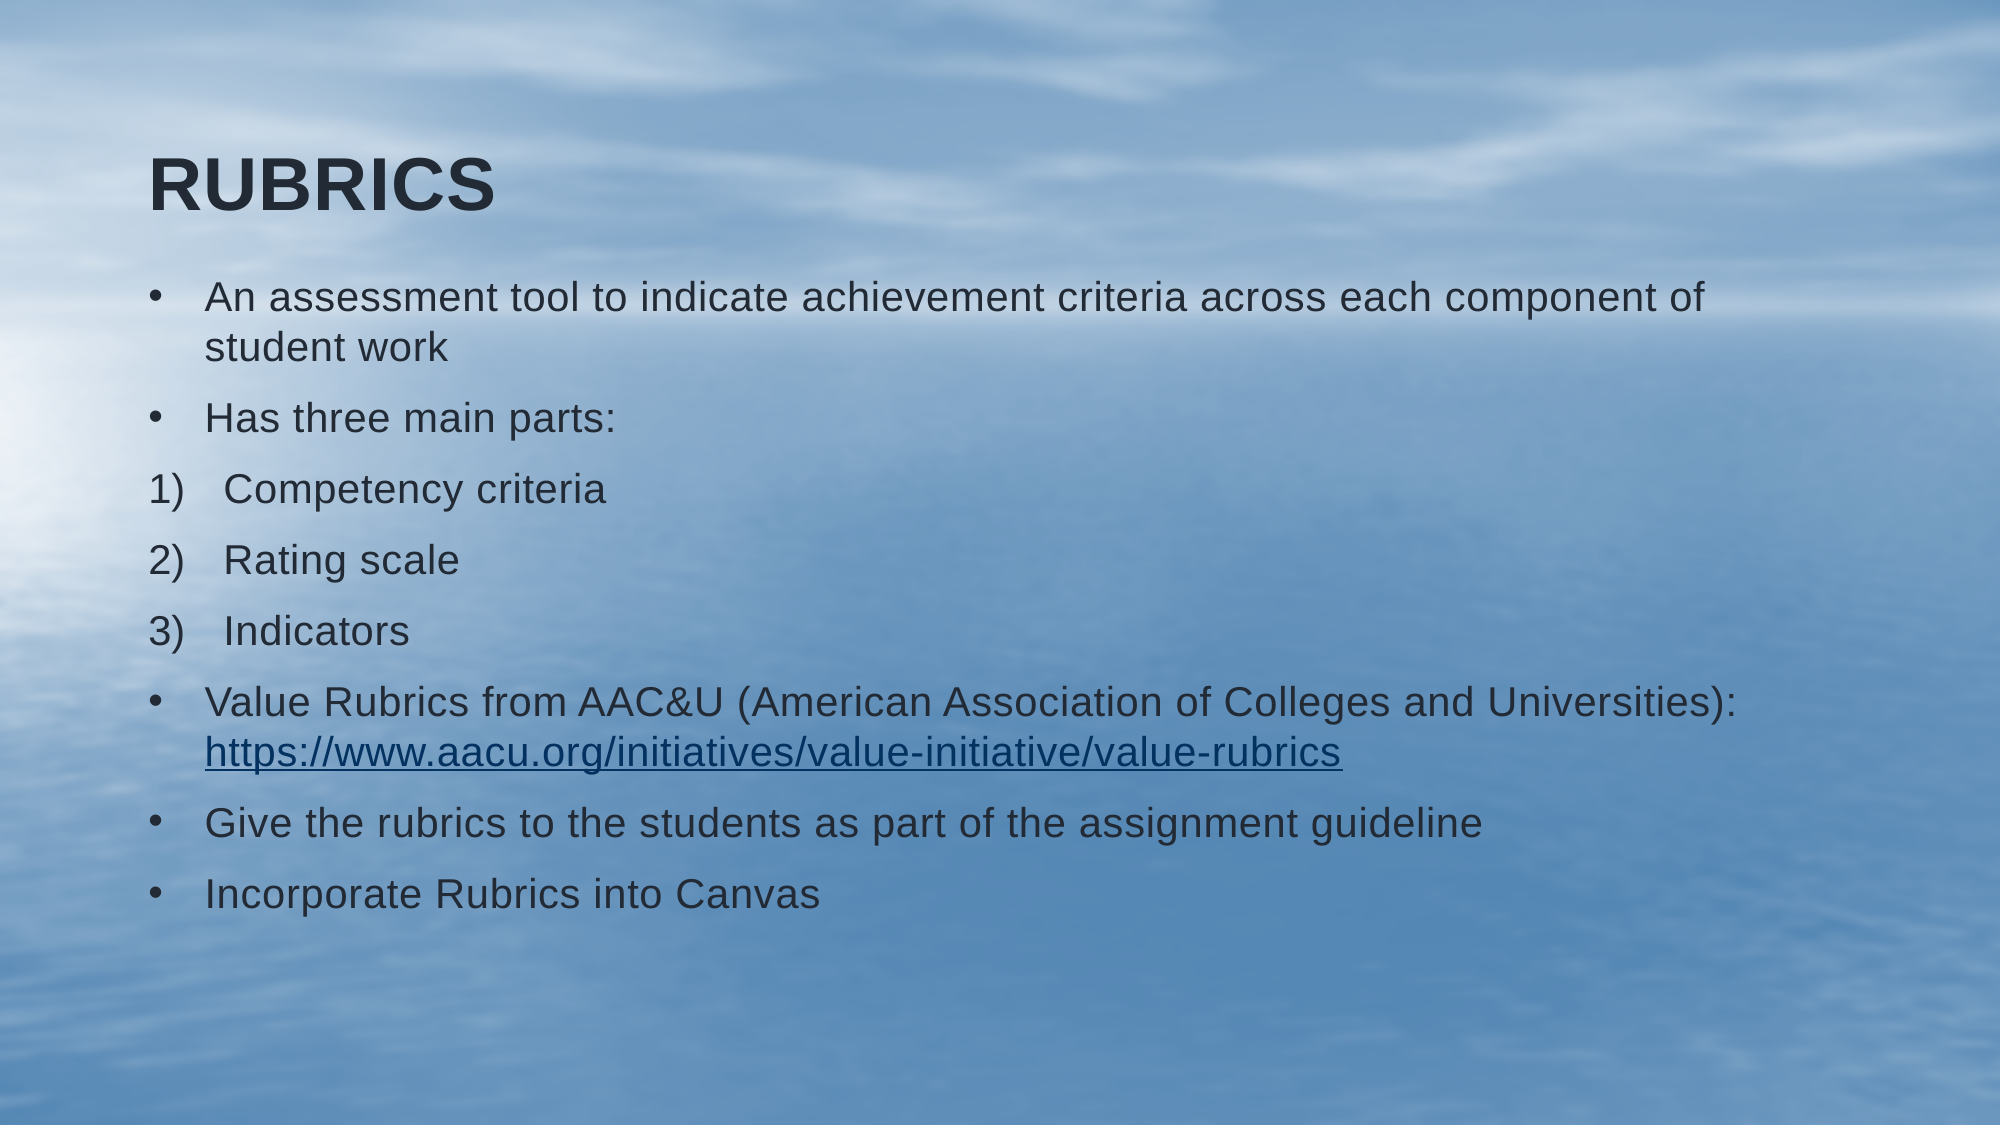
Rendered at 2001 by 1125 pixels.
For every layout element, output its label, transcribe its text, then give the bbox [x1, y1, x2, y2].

title Rubrics [133, 45, 1867, 233]
list An assessment tool to indicate achievement criteria across each component of student work Has three main parts: Competency criteria Rating scale Indicators Value Rubrics from AAC&U (American Association of Colleges and Universities): https://www.aacu.org/initiatives/value-initiative/value-rubrics Give the rubrics to the students as part of the assignment guideline Incorporate Rubrics into Canvas [133, 262, 1867, 938]
